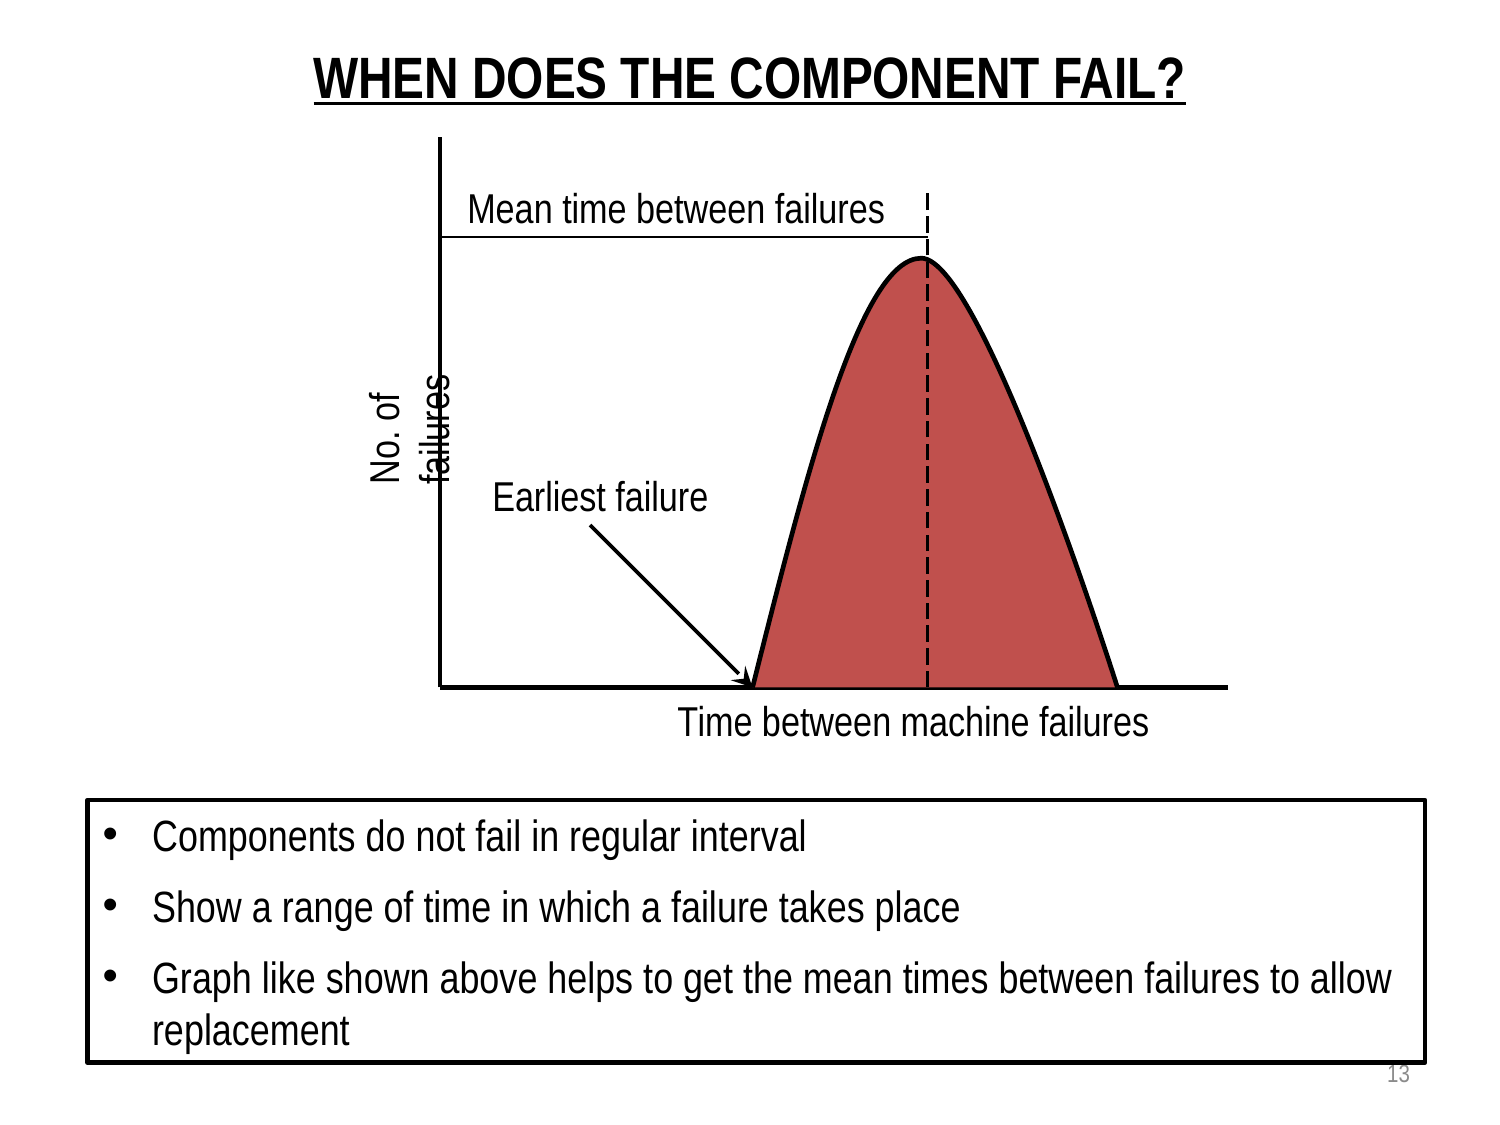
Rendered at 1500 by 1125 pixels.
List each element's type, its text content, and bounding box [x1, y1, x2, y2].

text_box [349, 137, 1228, 754]
slide_number 13 [1074, 1042, 1425, 1103]
list Components do not fail in regular interval Show a range of time in which a failure takes place Graph like shown above helps to get the mean times between failures to allow replacement [87, 800, 1425, 1063]
title WHEN DOES THE COMPONENT FAIL? [75, 24, 1425, 125]
